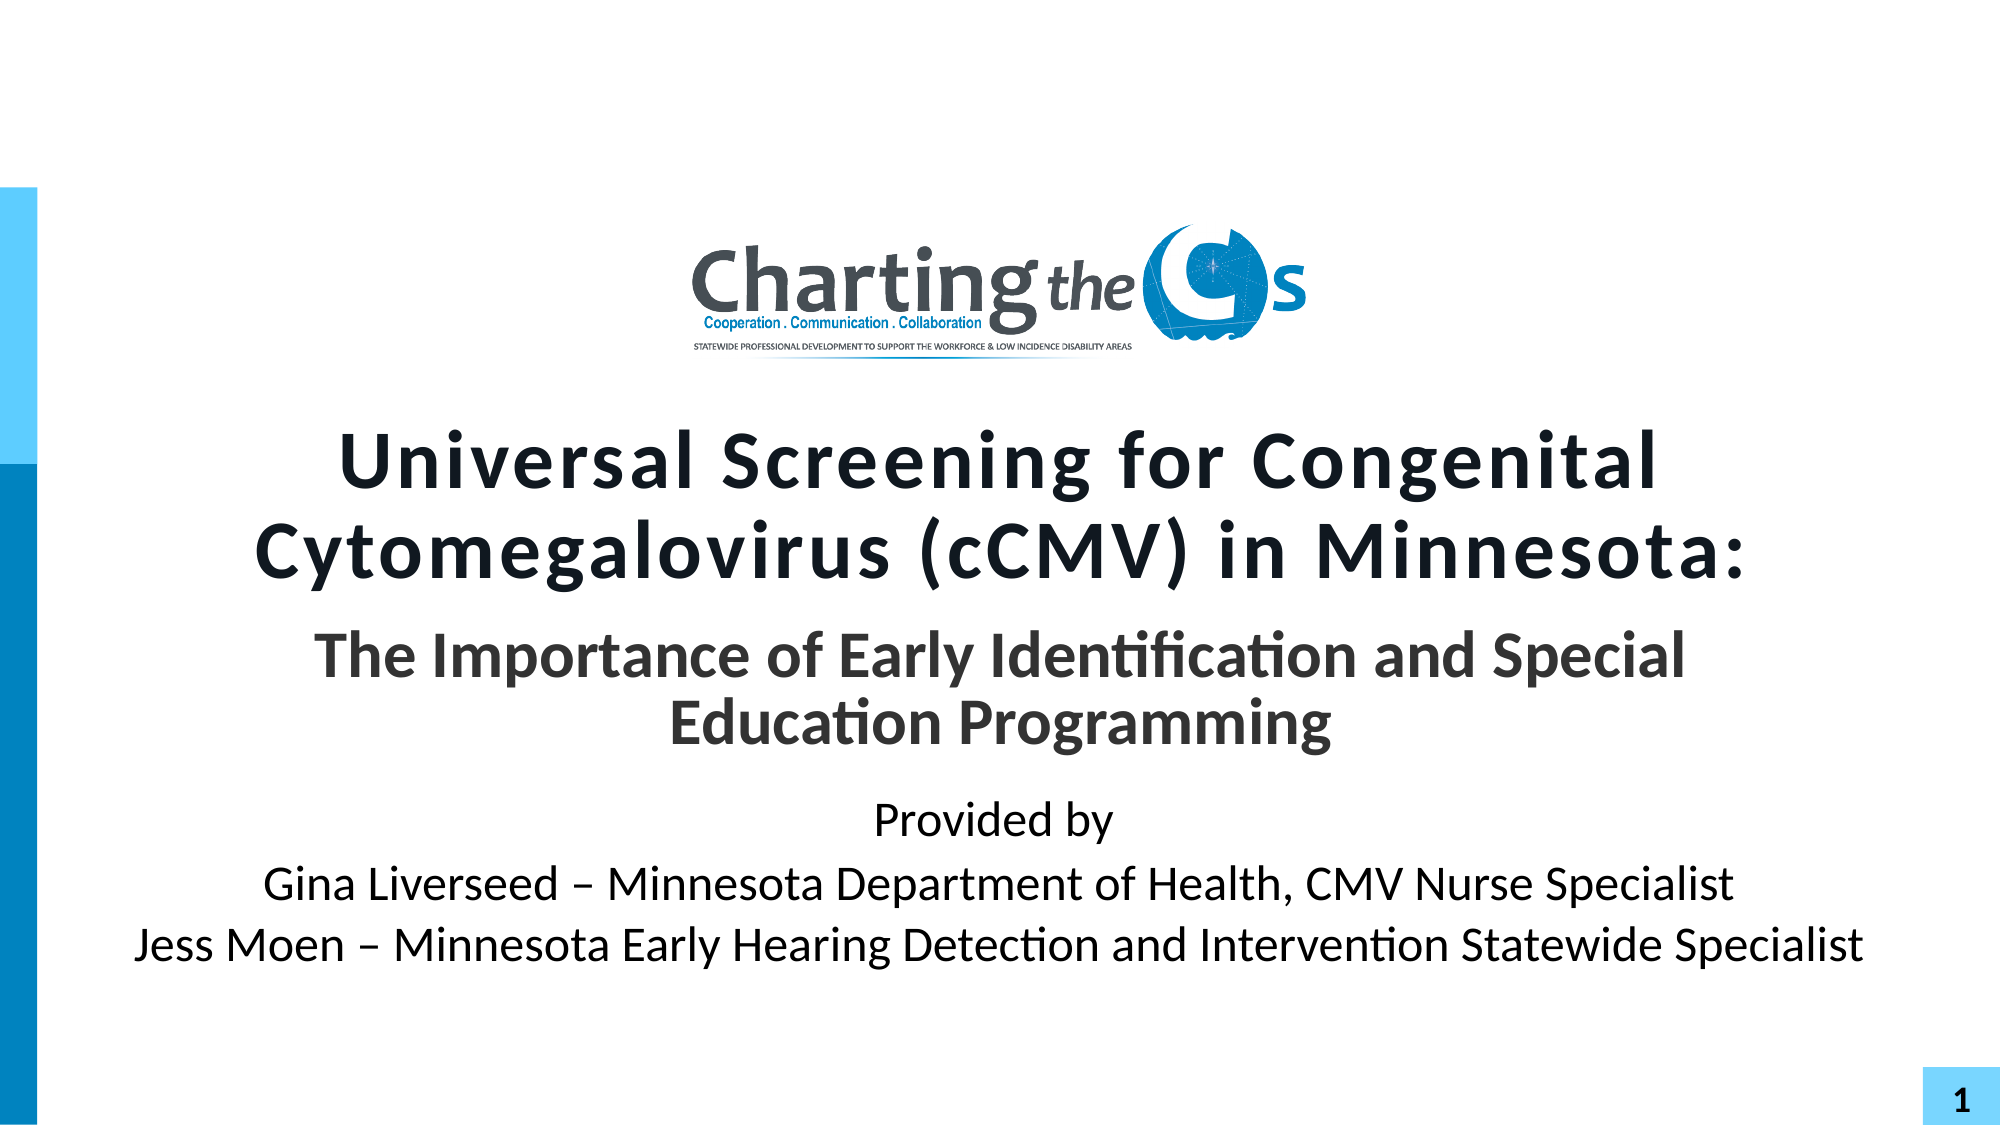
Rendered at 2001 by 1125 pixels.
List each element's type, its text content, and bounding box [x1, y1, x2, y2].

title Universal Screening for Congenital Cytomegalovirus (cCMV) in Minnesota: [99, 406, 1904, 608]
list Provided by Gina Liverseed – Minnesota Department of Health, CMV Nurse Specialist Jess Moen – Minnesota Early Hearing Detection and Intervention Statewide Specialist [111, 775, 1888, 992]
subtitle The Importance of Early Identification and Special Education Programming [198, 617, 1805, 771]
picture [692, 221, 1306, 359]
